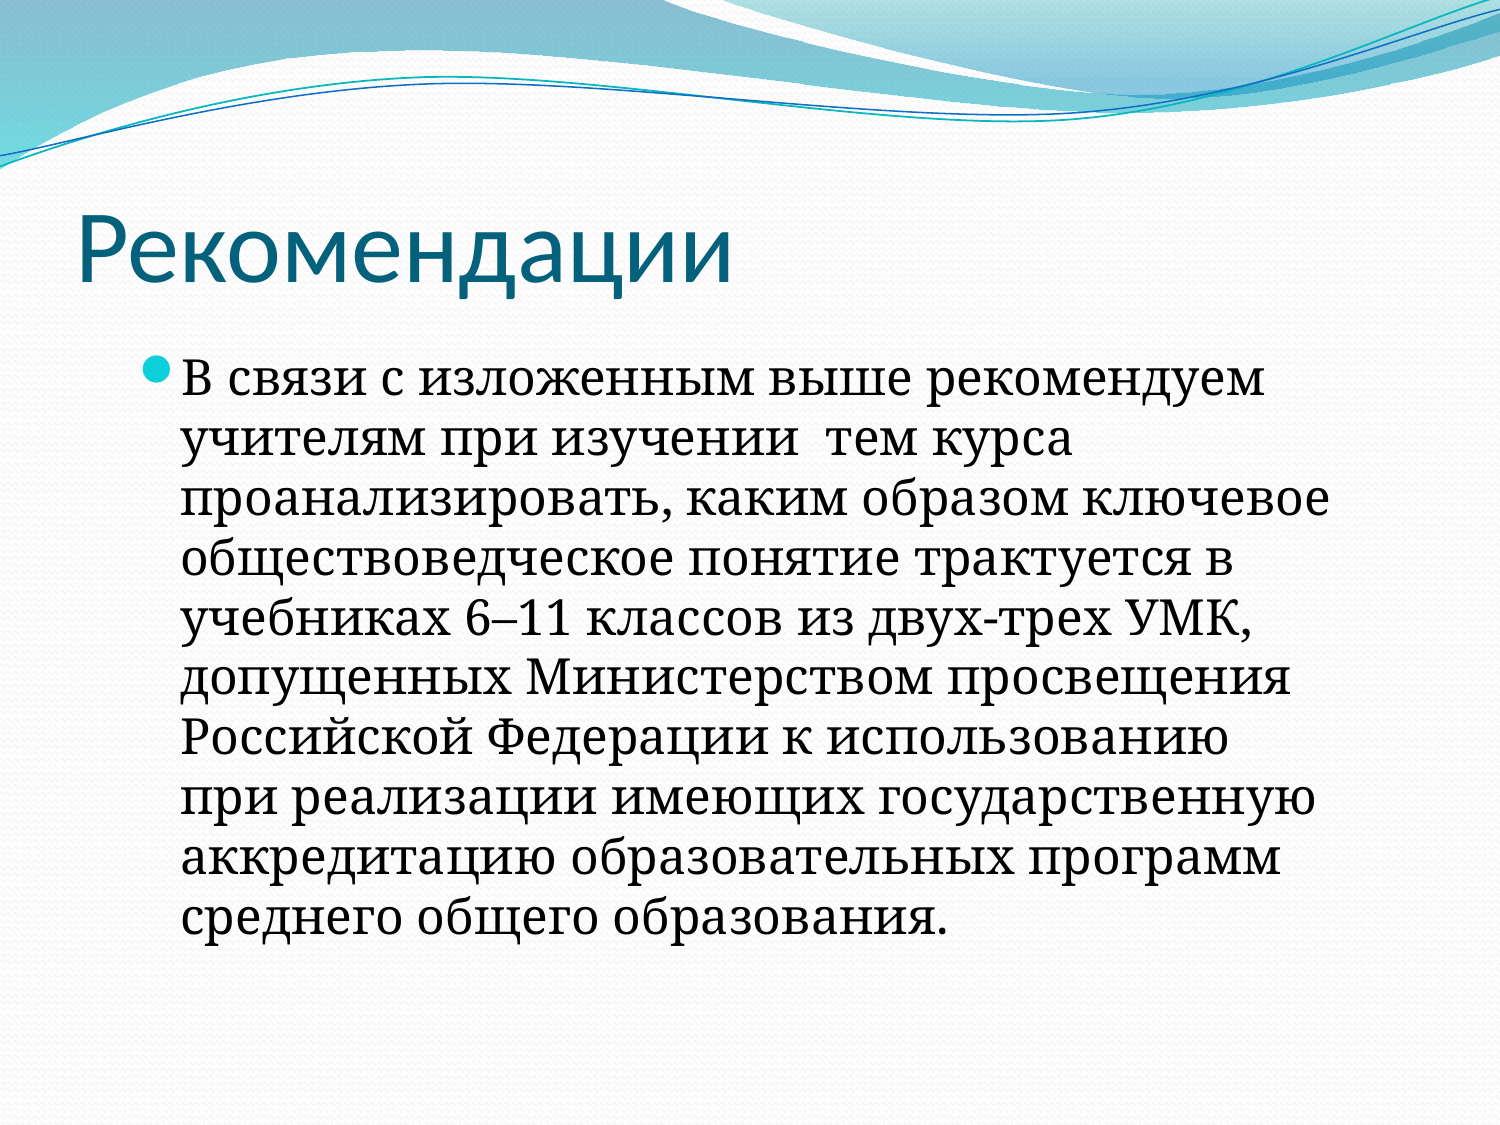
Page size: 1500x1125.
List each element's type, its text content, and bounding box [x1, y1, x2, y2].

title Рекомендации [75, 115, 1425, 303]
list В связи с изложенным выше рекомендуем учителям при изучении тем курса проанализировать, каким образом ключевое обществоведческое понятие трактуется в учебниках 6–11 классов из двух-трех УМК, допущенных Министерством просвещения Российской Федерации к использованию при реализации имеющих государственную аккредитацию образовательных программ среднего общего образования. [123, 338, 1359, 1005]
